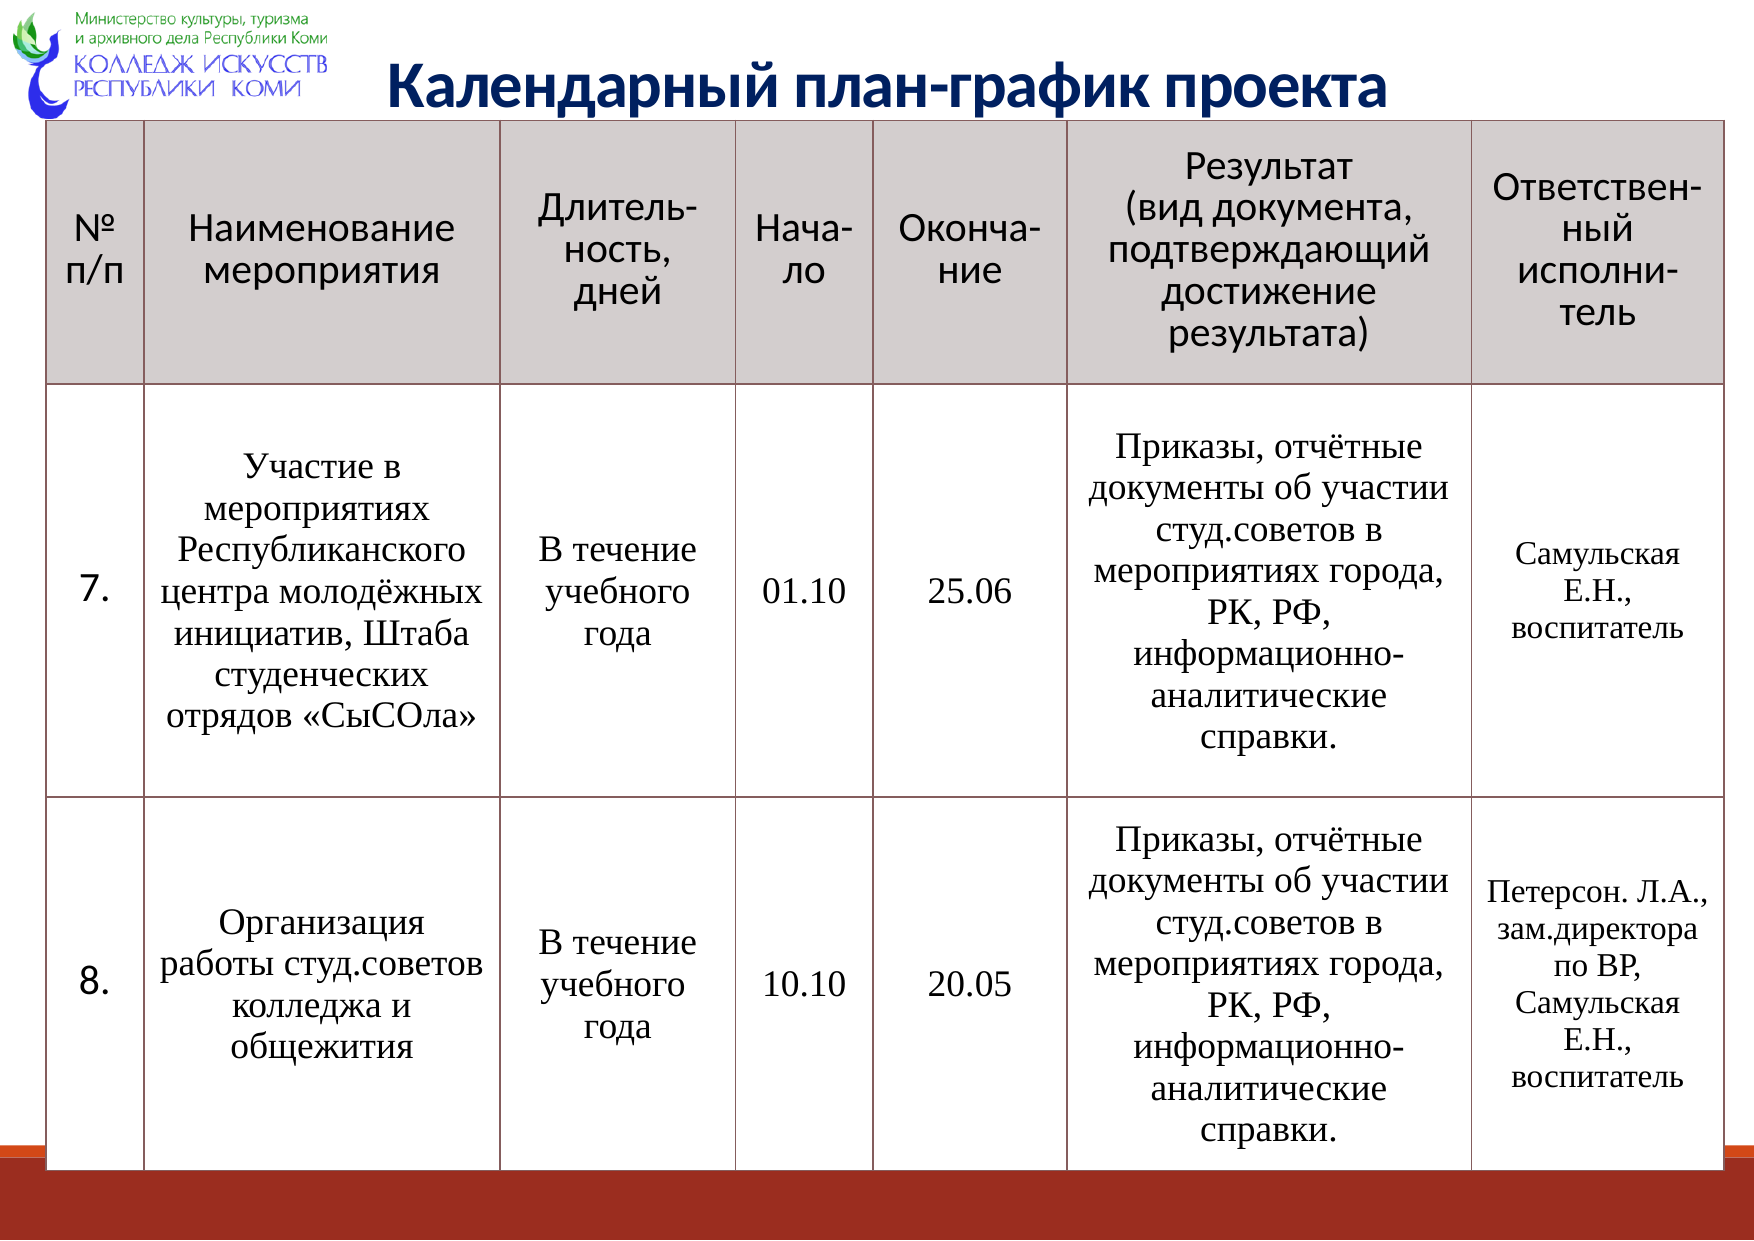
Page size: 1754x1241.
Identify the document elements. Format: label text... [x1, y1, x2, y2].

table_cell В течение учебного года [501, 385, 735, 796]
table_header Длитель-ность, дней [501, 121, 735, 383]
table_header Нача-ло [736, 121, 872, 383]
table_cell Участие в мероприятиях Республиканского центра молодёжных инициатив, Штаба студенческих отрядов «СыСОла» [145, 385, 499, 796]
table_header Наименование мероприятия [145, 121, 499, 383]
table_cell Петерсон. Л.А., зам.директора по ВР, Самульская Е.Н., воспитатель [1472, 798, 1723, 1170]
table_header Результат (вид документа, подтверждающий достижение результата) [1068, 121, 1471, 383]
table_cell 7. [47, 385, 143, 796]
title Календарный план-график проекта [335, 51, 1605, 120]
table_cell 20.05 [874, 798, 1066, 1170]
table_cell 10.10 [736, 798, 872, 1170]
table_cell Приказы, отчётные документы об участии студ.советов в мероприятиях города, РК, РФ, информационно-аналитические справки. [1068, 385, 1471, 796]
table_header Оконча-ние [874, 121, 1066, 383]
table_cell Организация работы студ.советов колледжа и общежития [145, 798, 499, 1170]
table_cell 01.10 [736, 385, 872, 796]
table_cell 8. [47, 798, 143, 1170]
table_cell В течение учебного года [501, 798, 735, 1170]
table_cell 25.06 [874, 385, 1066, 796]
picture [12, 12, 328, 120]
table_header Ответствен-ный исполни-тель [1472, 121, 1723, 383]
table_cell Приказы, отчётные документы об участии студ.советов в мероприятиях города, РК, РФ, информационно-аналитические справки. [1068, 798, 1471, 1170]
table_cell Самульская Е.Н., воспитатель [1472, 385, 1723, 796]
table_header № п/п [47, 129, 143, 383]
